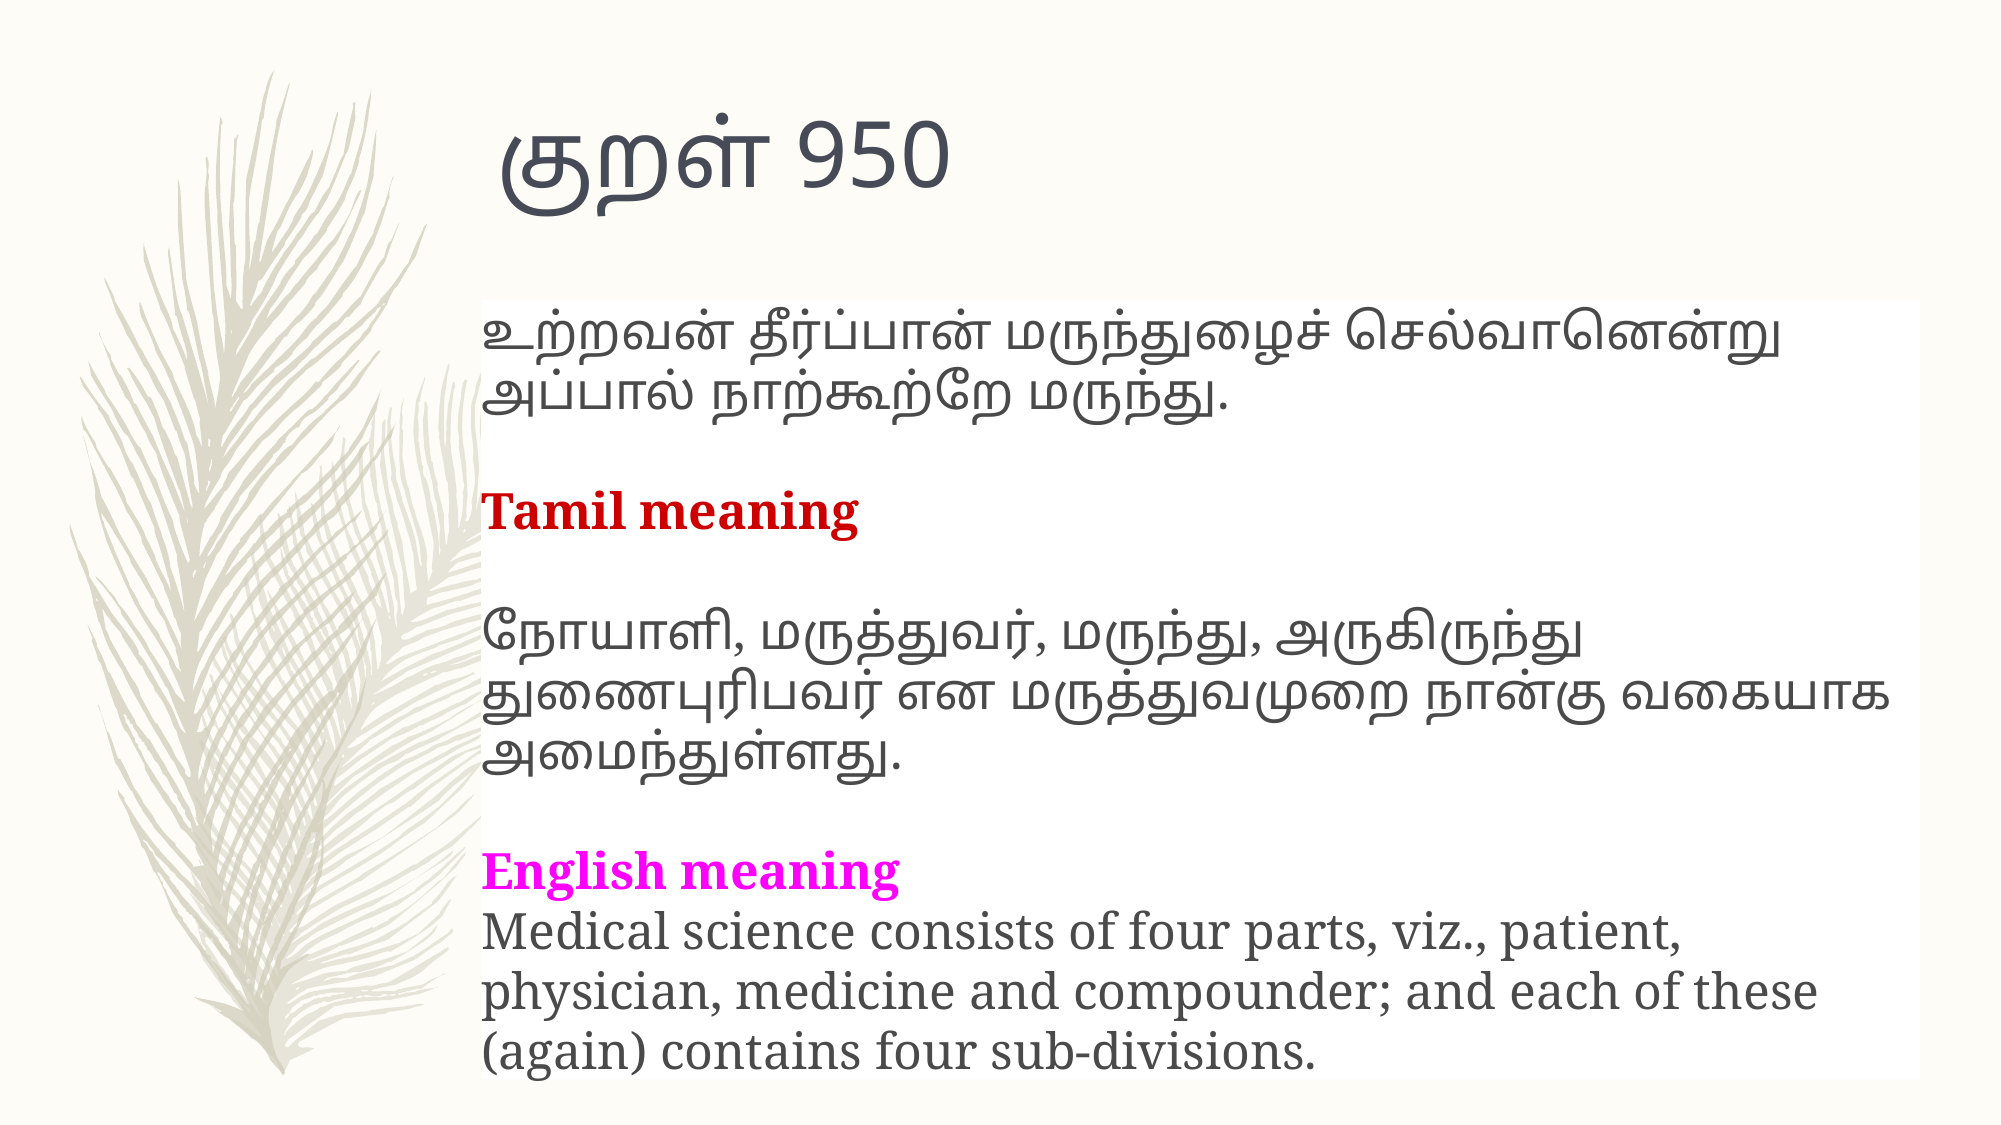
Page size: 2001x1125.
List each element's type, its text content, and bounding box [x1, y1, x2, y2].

title குறள் 950 [481, 93, 1920, 299]
list உற்றவன் தீர்ப்பான் மருந்துழைச் செல்வானென்று அப்பால் நாற்கூற்றே மருந்து. Tamil meaning நோயாளி, மருத்துவர், மருந்து, அருகிருந்து துணைபுரிபவர் என மருத்துவமுறை நான்கு வகையாக அமைந்துள்ளது. English meaning Medical science consists of four parts, viz., patient, physician, medicine and compounder; and each of these (again) contains four sub-divisions. [481, 299, 1920, 1080]
